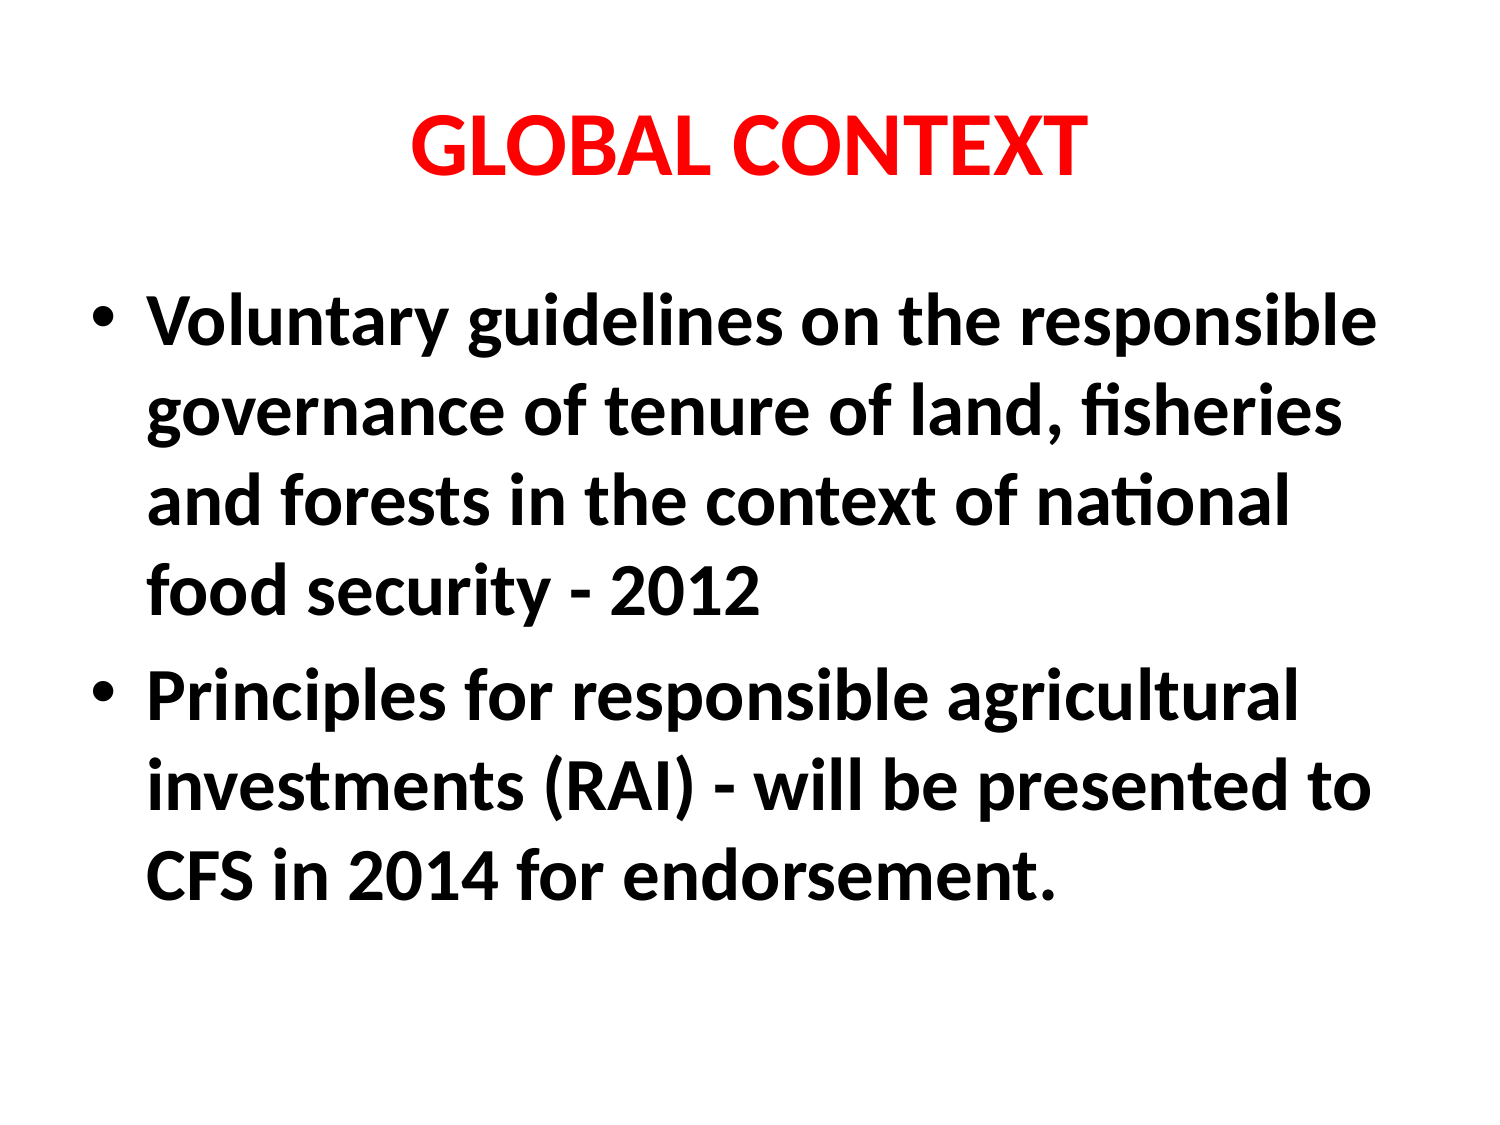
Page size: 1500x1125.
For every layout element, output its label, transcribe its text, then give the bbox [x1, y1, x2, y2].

list Voluntary guidelines on the responsible governance of tenure of land, fisheries and forests in the context of national food security - 2012 Principles for responsible agricultural investments (RAI) - will be presented to CFS in 2014 for endorsement. [75, 262, 1425, 1005]
title GLOBAL CONTEXT [75, 45, 1425, 233]
